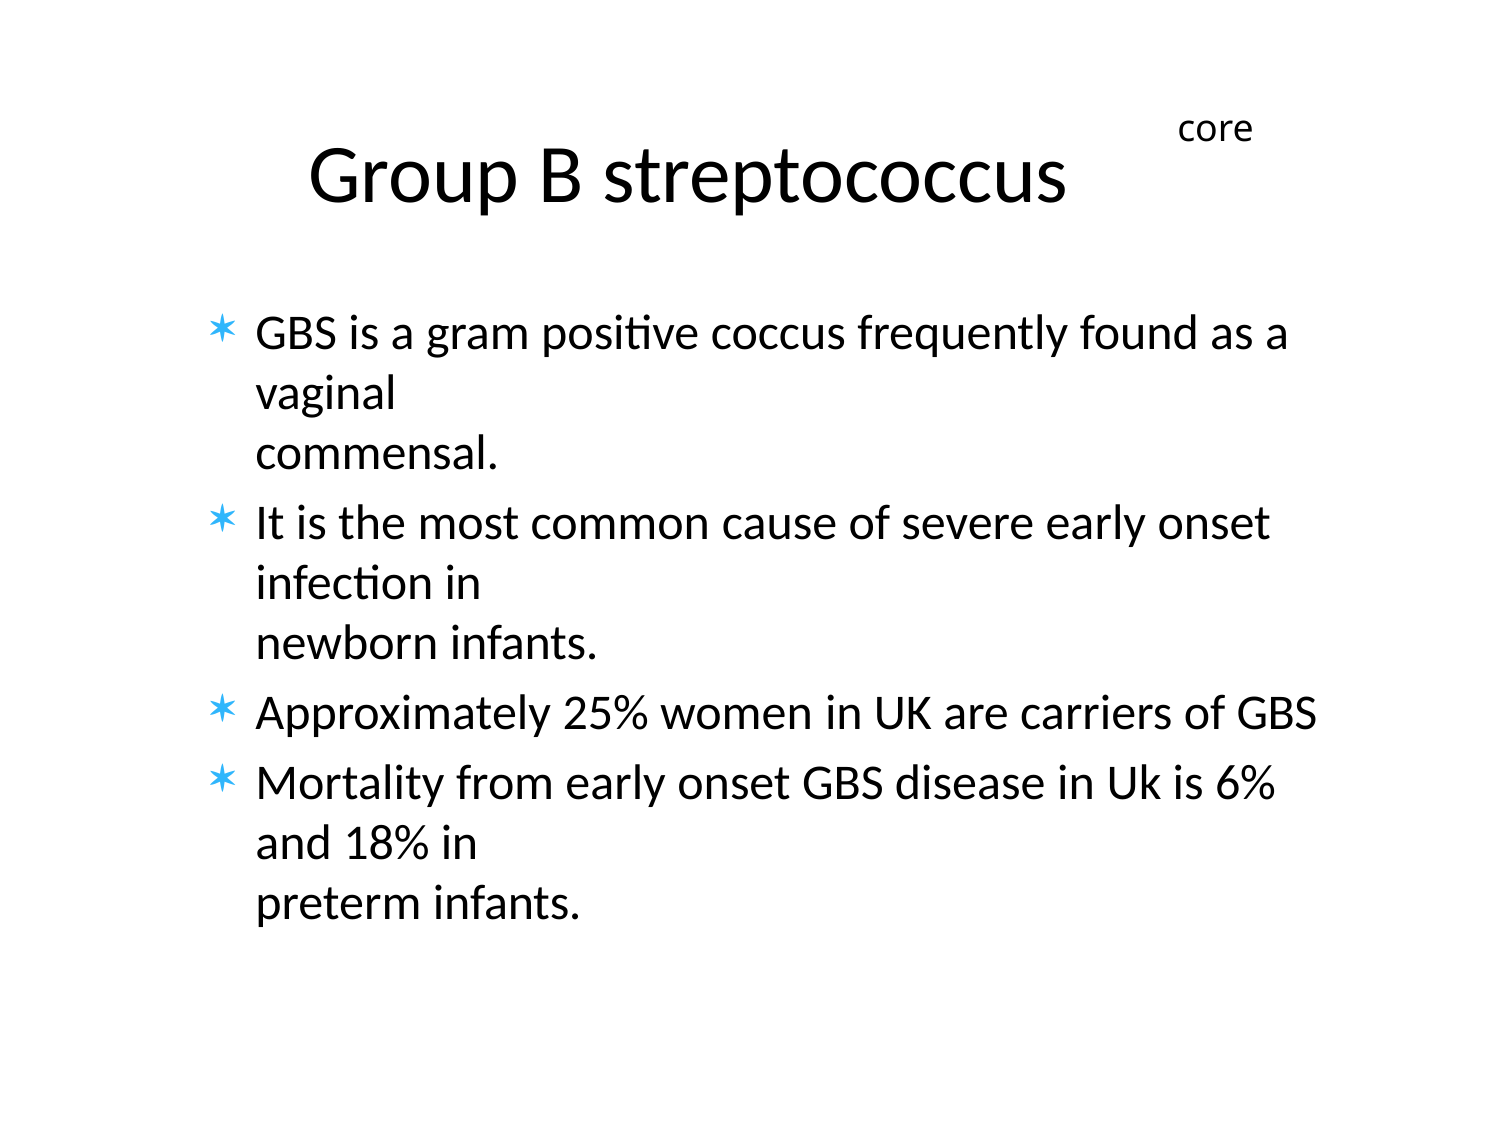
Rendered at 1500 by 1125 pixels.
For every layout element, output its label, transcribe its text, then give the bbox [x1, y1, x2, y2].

title Group B streptococcus [103, 73, 1397, 264]
text_box GBS is a gram positive coccus frequently found as a vaginal commensal. It is the most common cause of severe early onset infection in newborn infants. Approximately 25% women in UK are carriers of GBS Mortality from early onset GBS disease in Uk is 6% and 18% in preterm infants. [208, 297, 1328, 930]
text_box core [1162, 96, 1313, 157]
